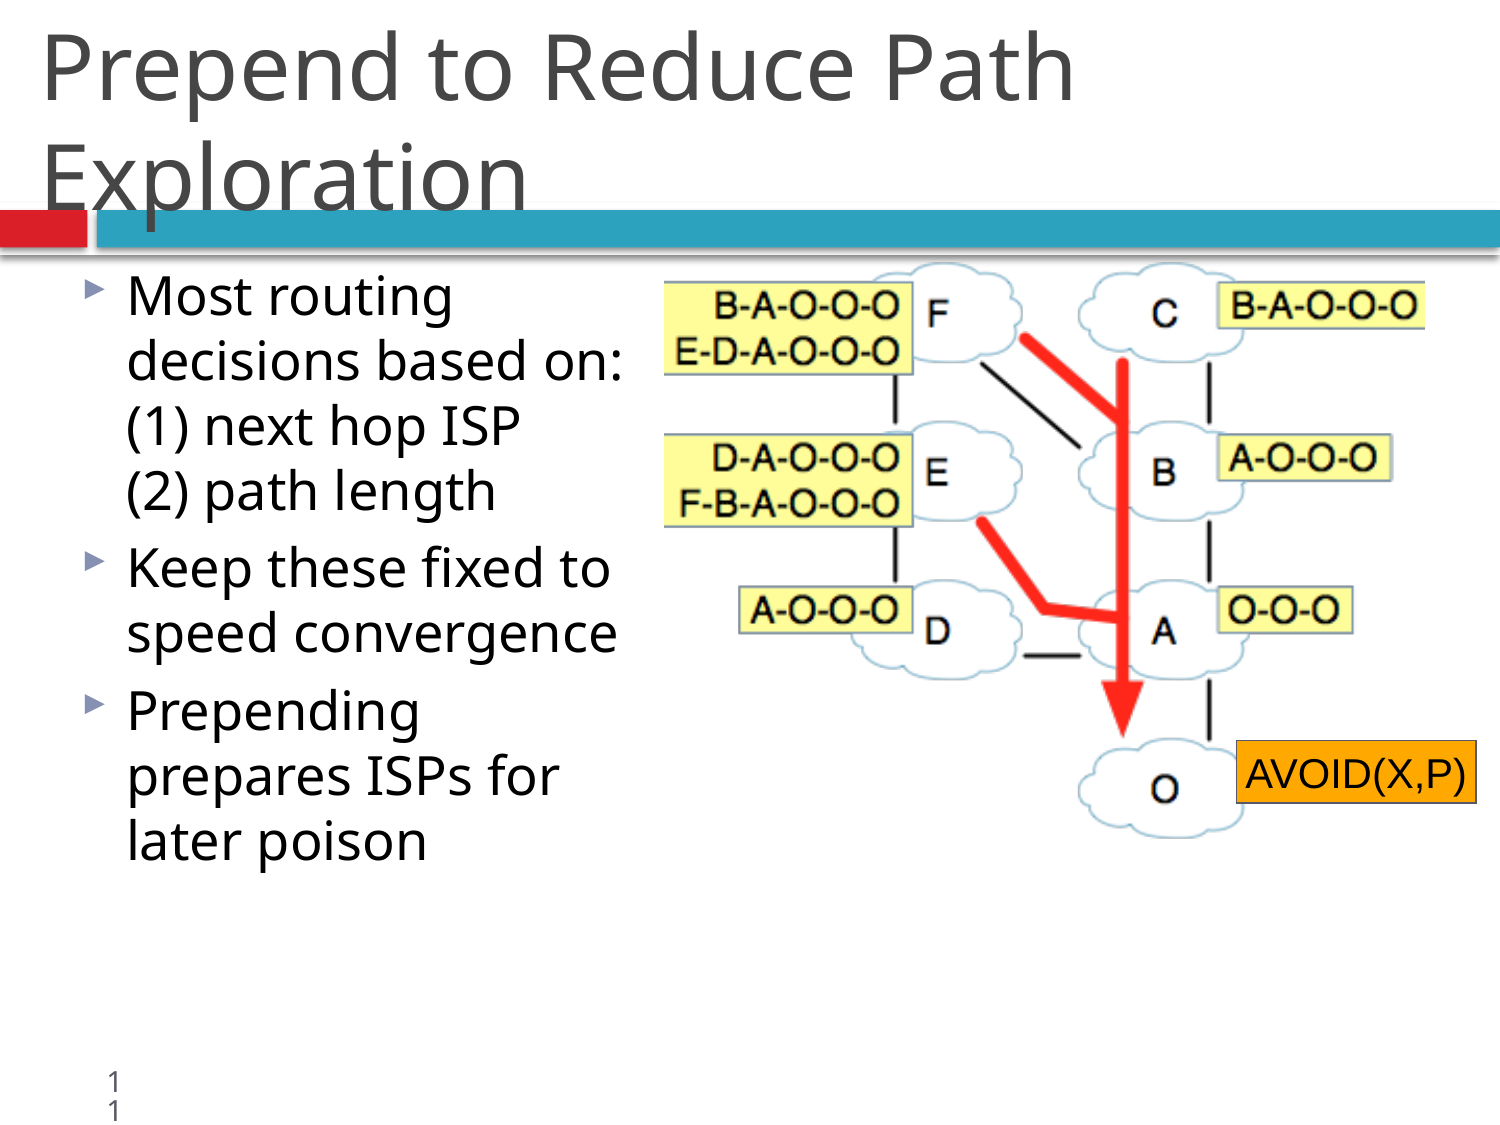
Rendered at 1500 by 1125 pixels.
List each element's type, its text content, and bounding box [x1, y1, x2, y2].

title Prepend to Reduce Path Exploration [24, 37, 1475, 200]
picture [664, 261, 1426, 841]
text_box AVOID(X,P) [1432, 740, 1476, 804]
text_box Most routing decisions based on: (1) next hop ISP (2) path length Keep these fixed to speed convergence Prepending prepares ISPs for later poison [74, 255, 663, 1066]
text_box 111 [100, 1056, 144, 1103]
